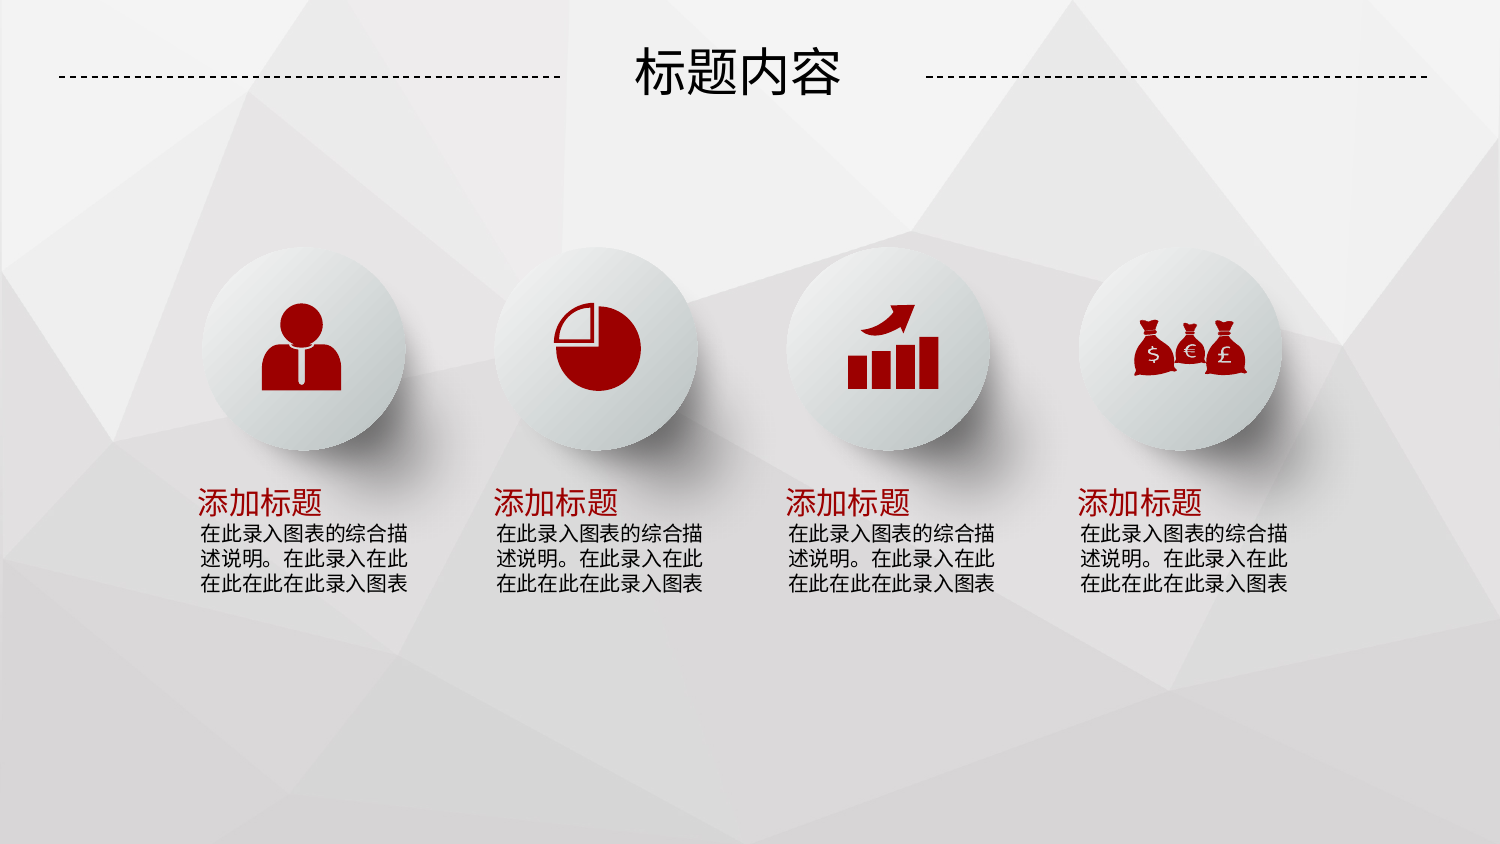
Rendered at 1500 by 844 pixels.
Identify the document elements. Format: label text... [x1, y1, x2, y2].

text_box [1079, 235, 1373, 476]
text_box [847, 304, 939, 389]
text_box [1062, 476, 1393, 604]
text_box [1130, 317, 1248, 376]
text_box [553, 302, 641, 391]
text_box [202, 235, 494, 476]
text_box 标题内容 [608, 32, 868, 110]
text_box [261, 303, 342, 391]
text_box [494, 235, 786, 476]
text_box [183, 476, 478, 604]
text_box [478, 476, 770, 604]
picture [0, 0, 1500, 844]
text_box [770, 476, 1062, 604]
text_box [786, 235, 1079, 476]
